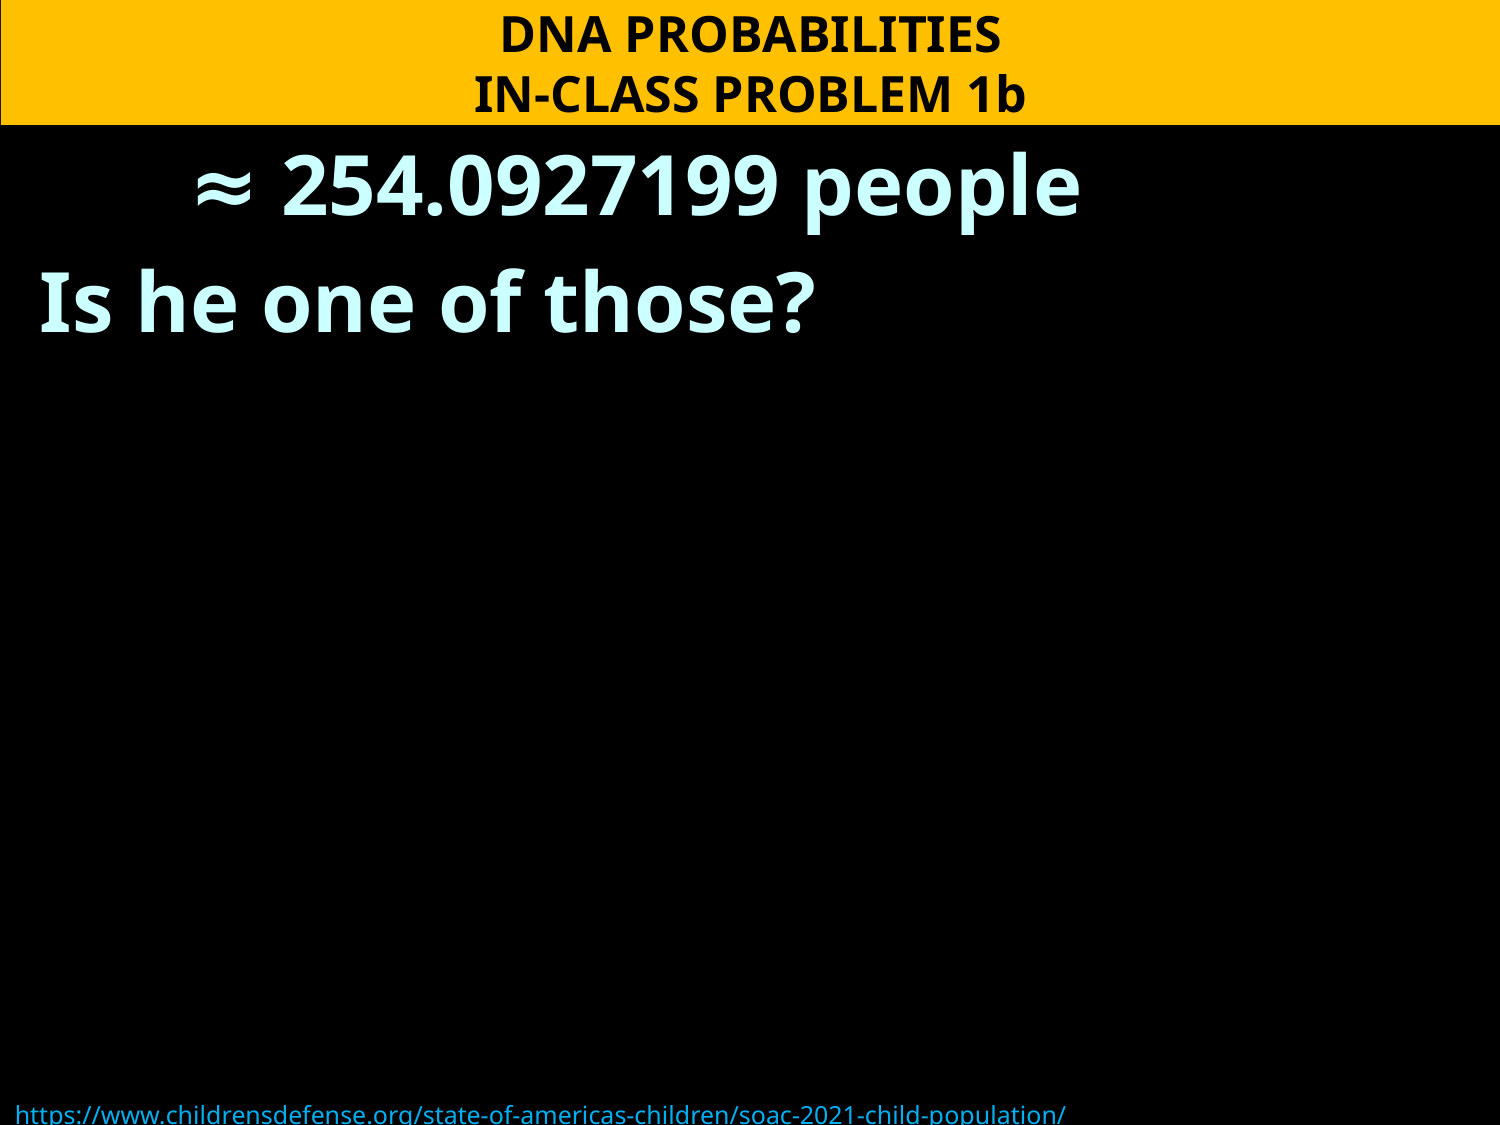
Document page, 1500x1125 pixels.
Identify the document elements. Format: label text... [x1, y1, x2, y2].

text_box DNA PROBABILITIES IN-CLASS PROBLEM 1b [0, 0, 1500, 125]
list ≈ 254.0927199 people Is he one of those? [24, 125, 1500, 1050]
text_box https://www.childrensdefense.org/state-of-americas-children/soac-2021-child-population/ [0, 1092, 1500, 1125]
